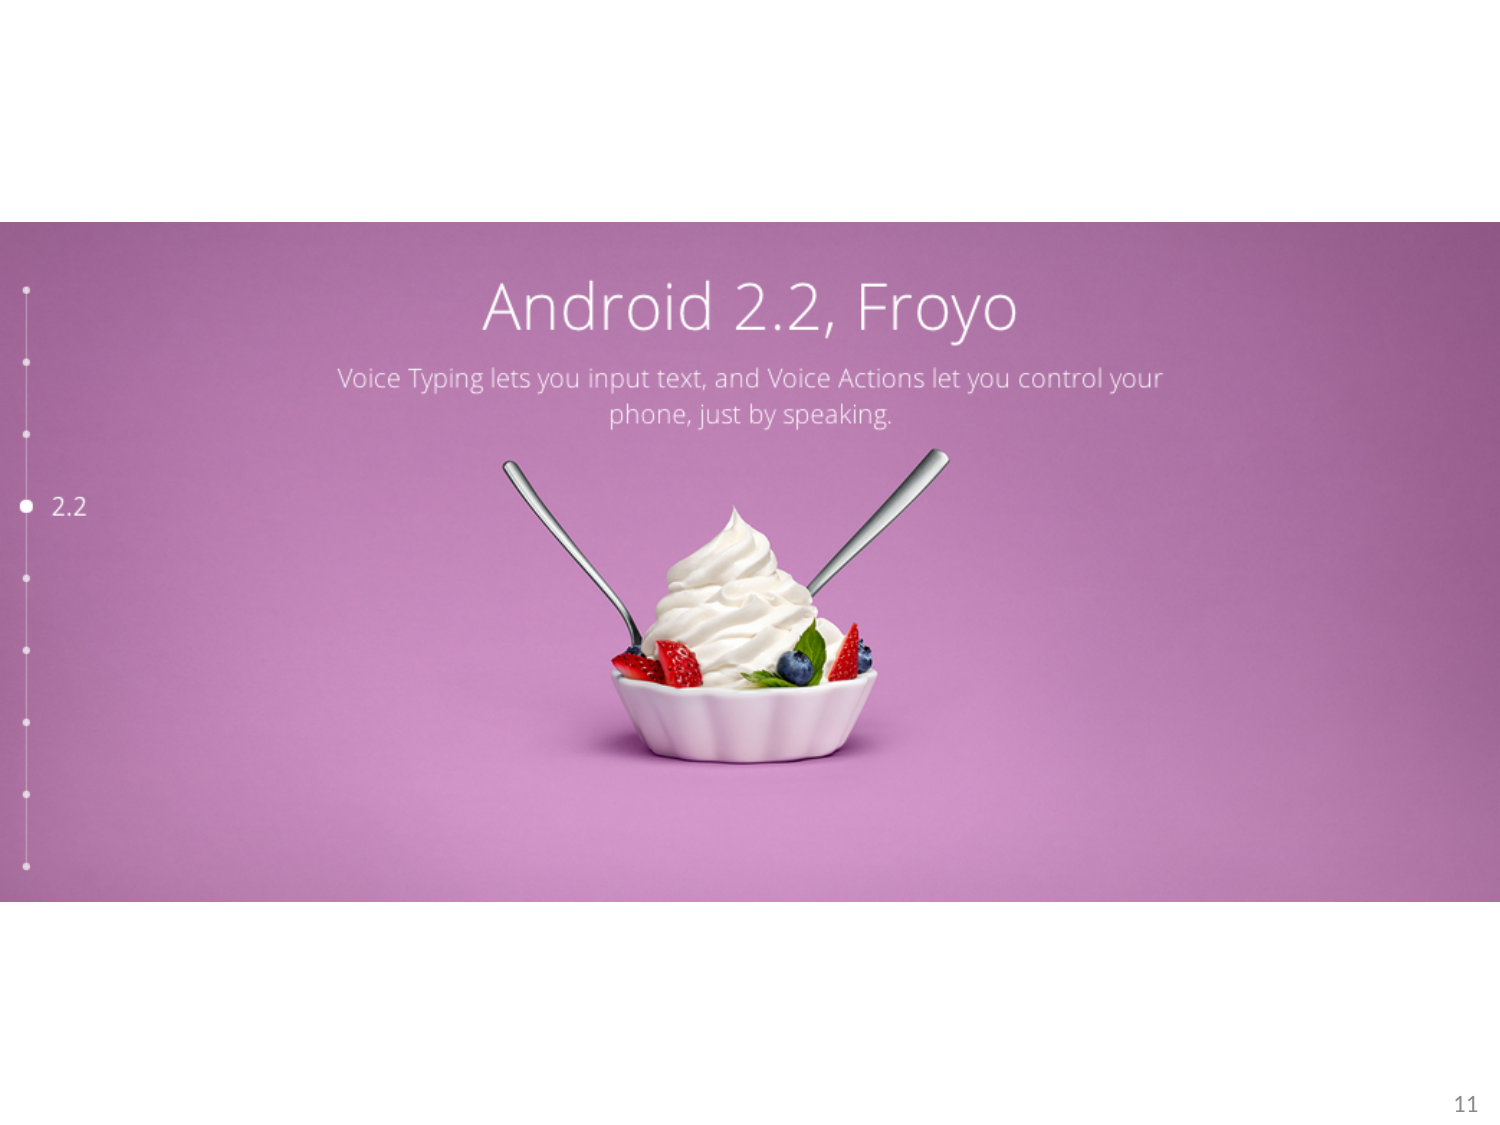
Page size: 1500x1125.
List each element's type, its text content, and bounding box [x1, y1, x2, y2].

slide_number 11 [1399, 1083, 1494, 1122]
picture [0, 222, 1500, 902]
